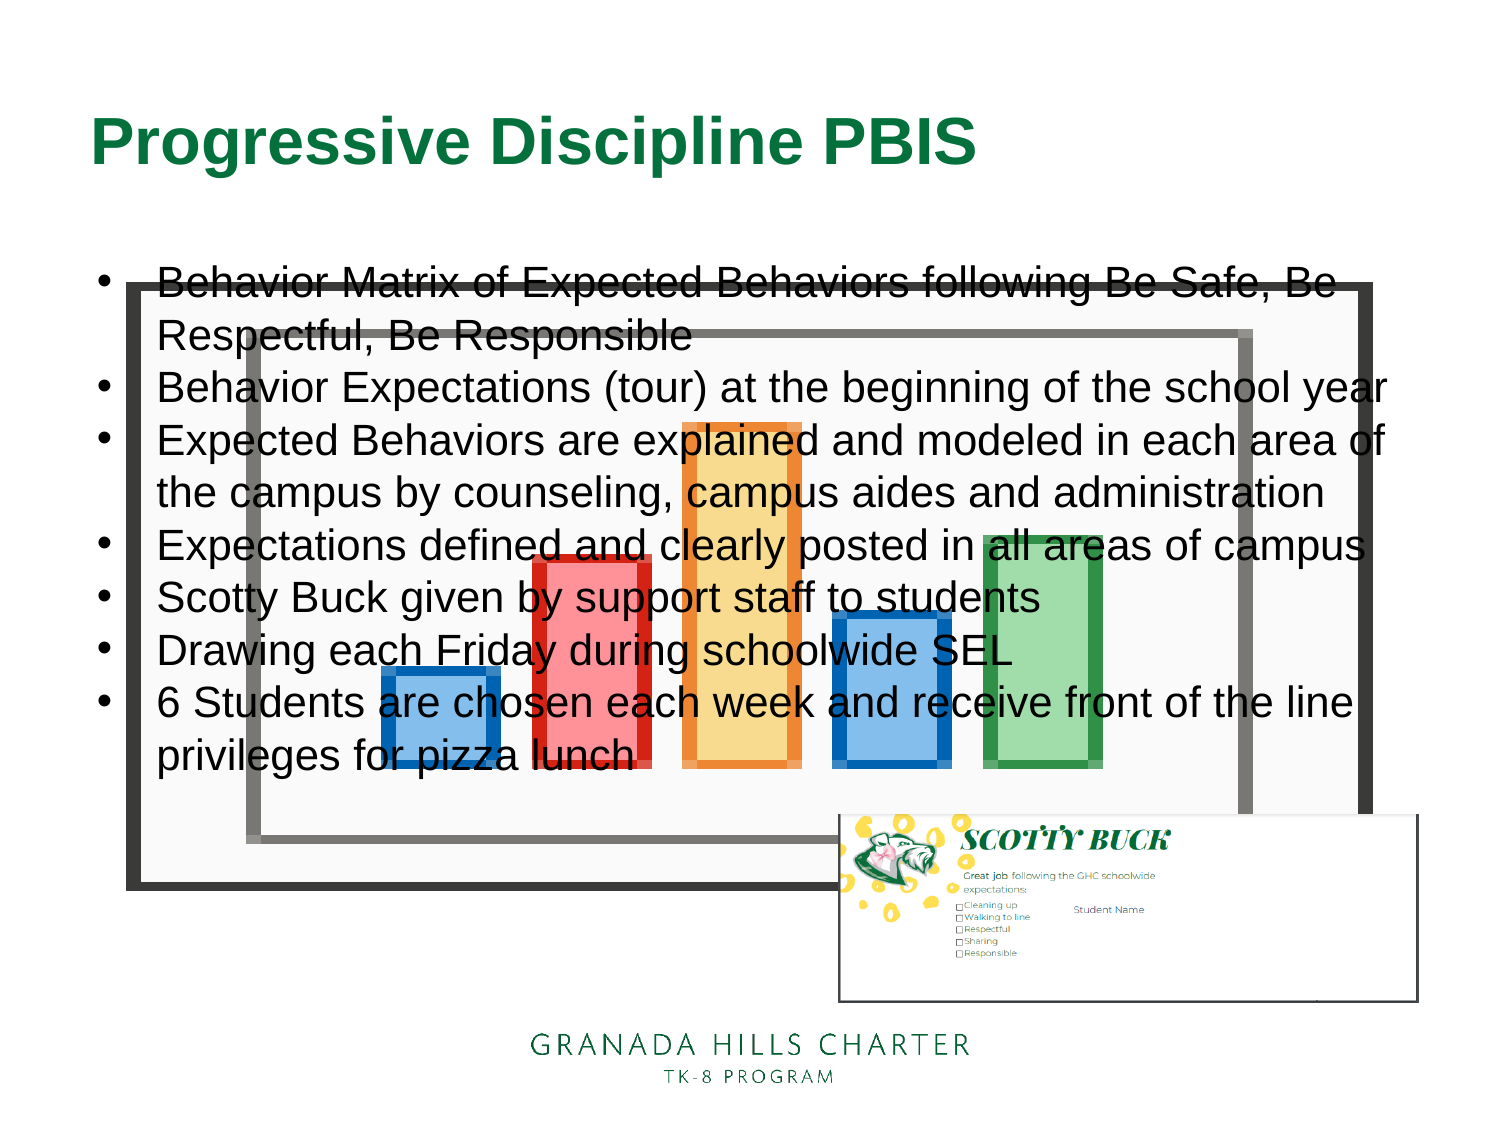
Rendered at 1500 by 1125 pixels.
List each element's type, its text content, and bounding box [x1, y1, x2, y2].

text_box Behavior Matrix of Expected Behaviors following Be Safe, Be Respectful, Be Responsible Behavior Expectations (tour) at the beginning of the school year Expected Behaviors are explained and modeled in each area of the campus by counseling, campus aides and administration Expectations defined and clearly posted in all areas of campus Scotty Buck given by support staff to students Drawing each Friday during schoolwide SEL 6 Students are chosen each week and receive front of the line privileges for pizza lunch [81, 254, 1419, 920]
picture [531, 1033, 969, 1083]
picture [838, 813, 1419, 1004]
title Progressive Discipline PBIS [75, 62, 1213, 214]
